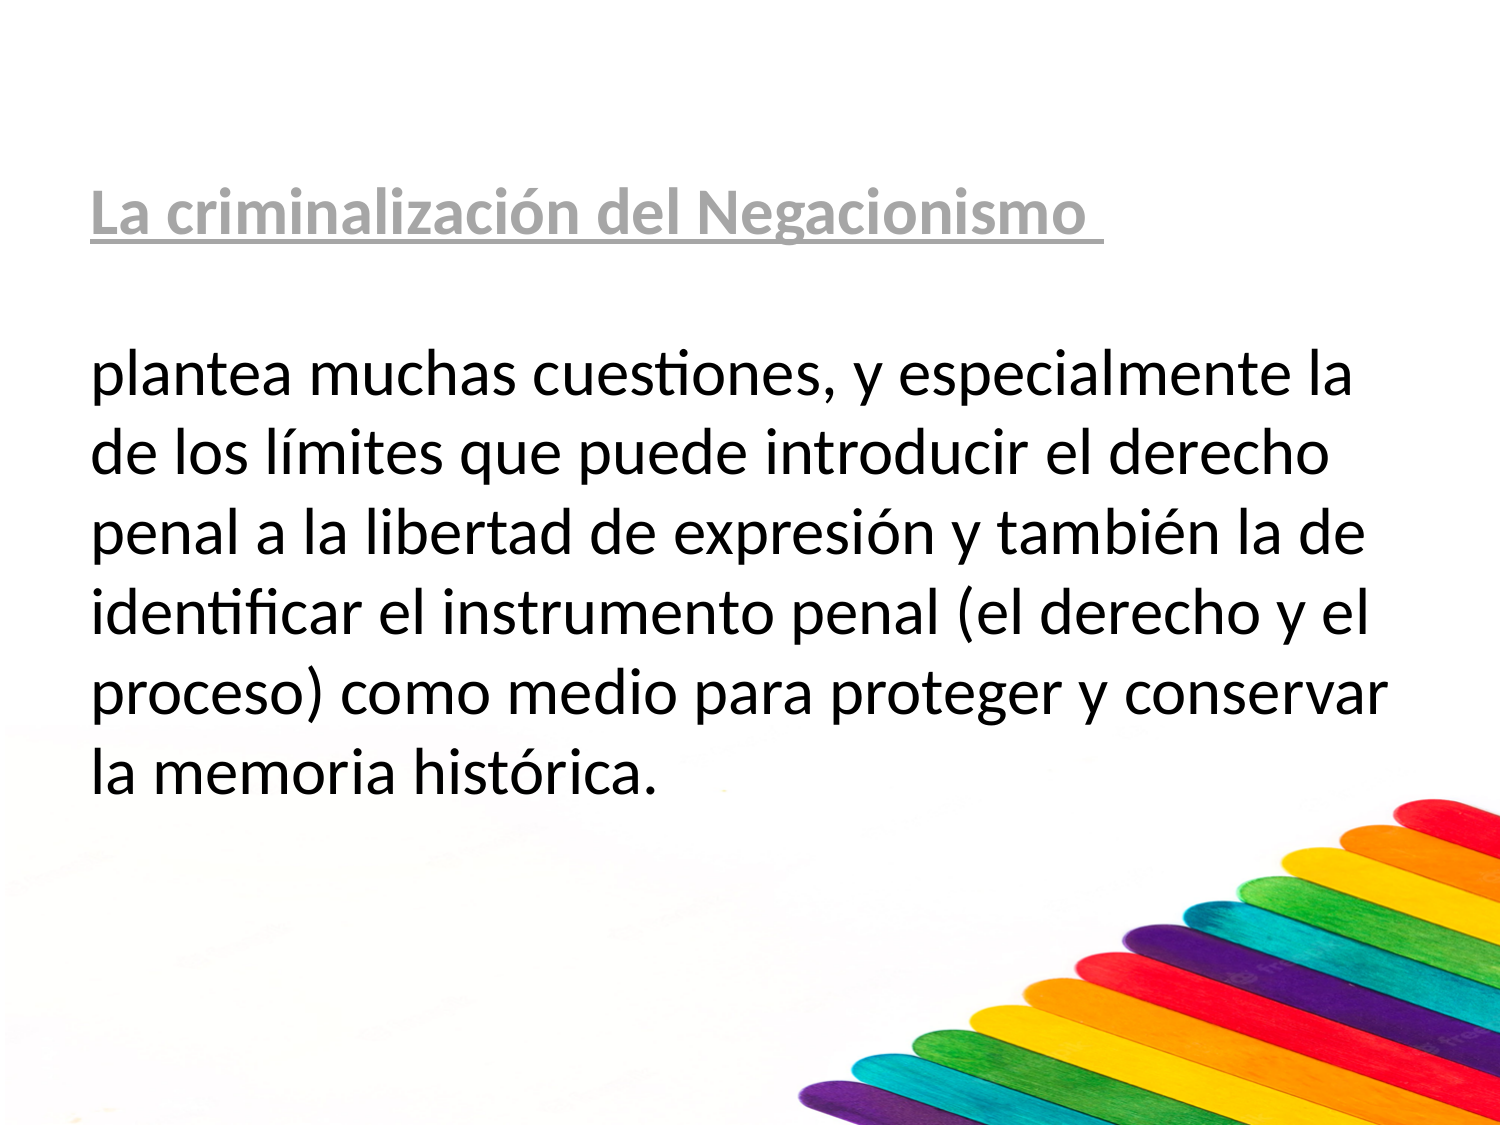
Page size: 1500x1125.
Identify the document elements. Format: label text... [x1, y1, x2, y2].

title La criminalización del Negacionismo plantea muchas cuestiones, y especialmente la de los límites que puede introducir el derecho penal a la libertad de expresión y también la de identificar el instrumento penal (el derecho y el proceso) como medio para proteger y conservar la memoria histórica. [75, 45, 1425, 724]
picture [4, 725, 1500, 1125]
